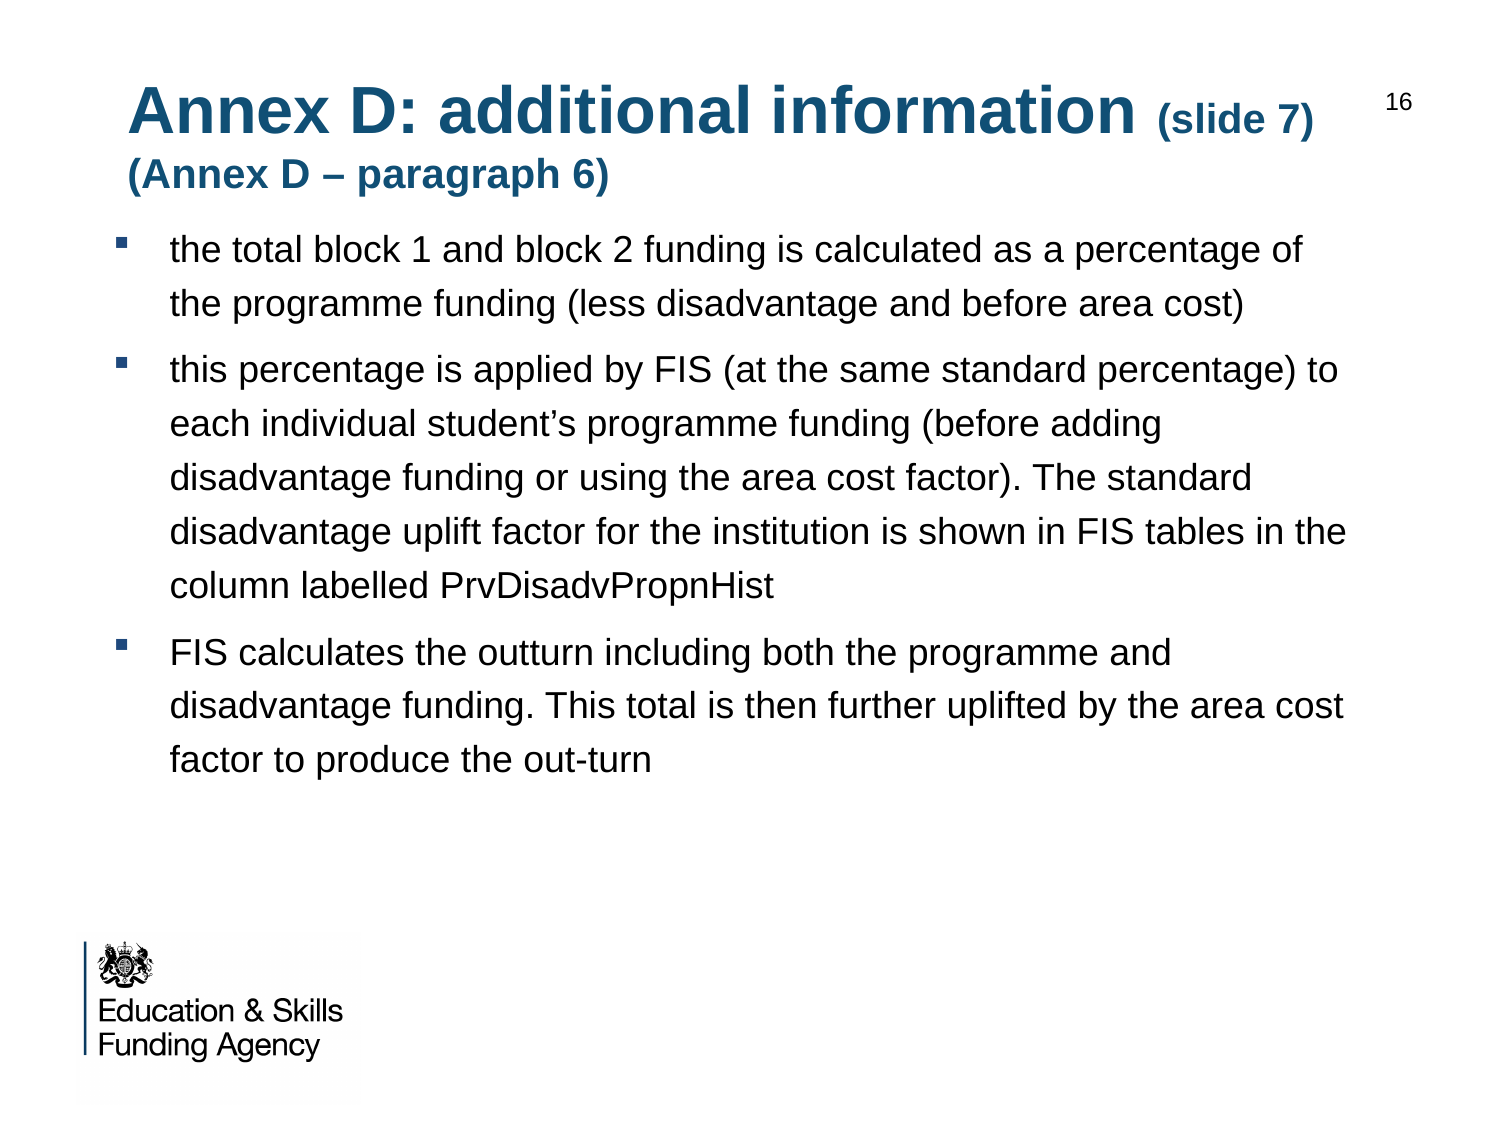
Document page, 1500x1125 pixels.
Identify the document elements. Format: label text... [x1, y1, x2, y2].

title Annex D: additional information (slide 7) (Annex D – paragraph 6) [112, 54, 1371, 208]
text_box 16 [1370, 78, 1430, 123]
list the total block 1 and block 2 funding is calculated as a percentage of the programme funding (less disadvantage and before area cost) this percentage is applied by FIS (at the same standard percentage) to each individual student’s programme funding (before adding disadvantage funding or using the area cost factor). The standard disadvantage uplift factor for the institution is shown in FIS tables in the column labelled PrvDisadvPropnHist FIS calculates the outturn including both the programme and disadvantage funding. This total is then further uplifted by the area cost factor to produce the out-turn [98, 208, 1374, 917]
